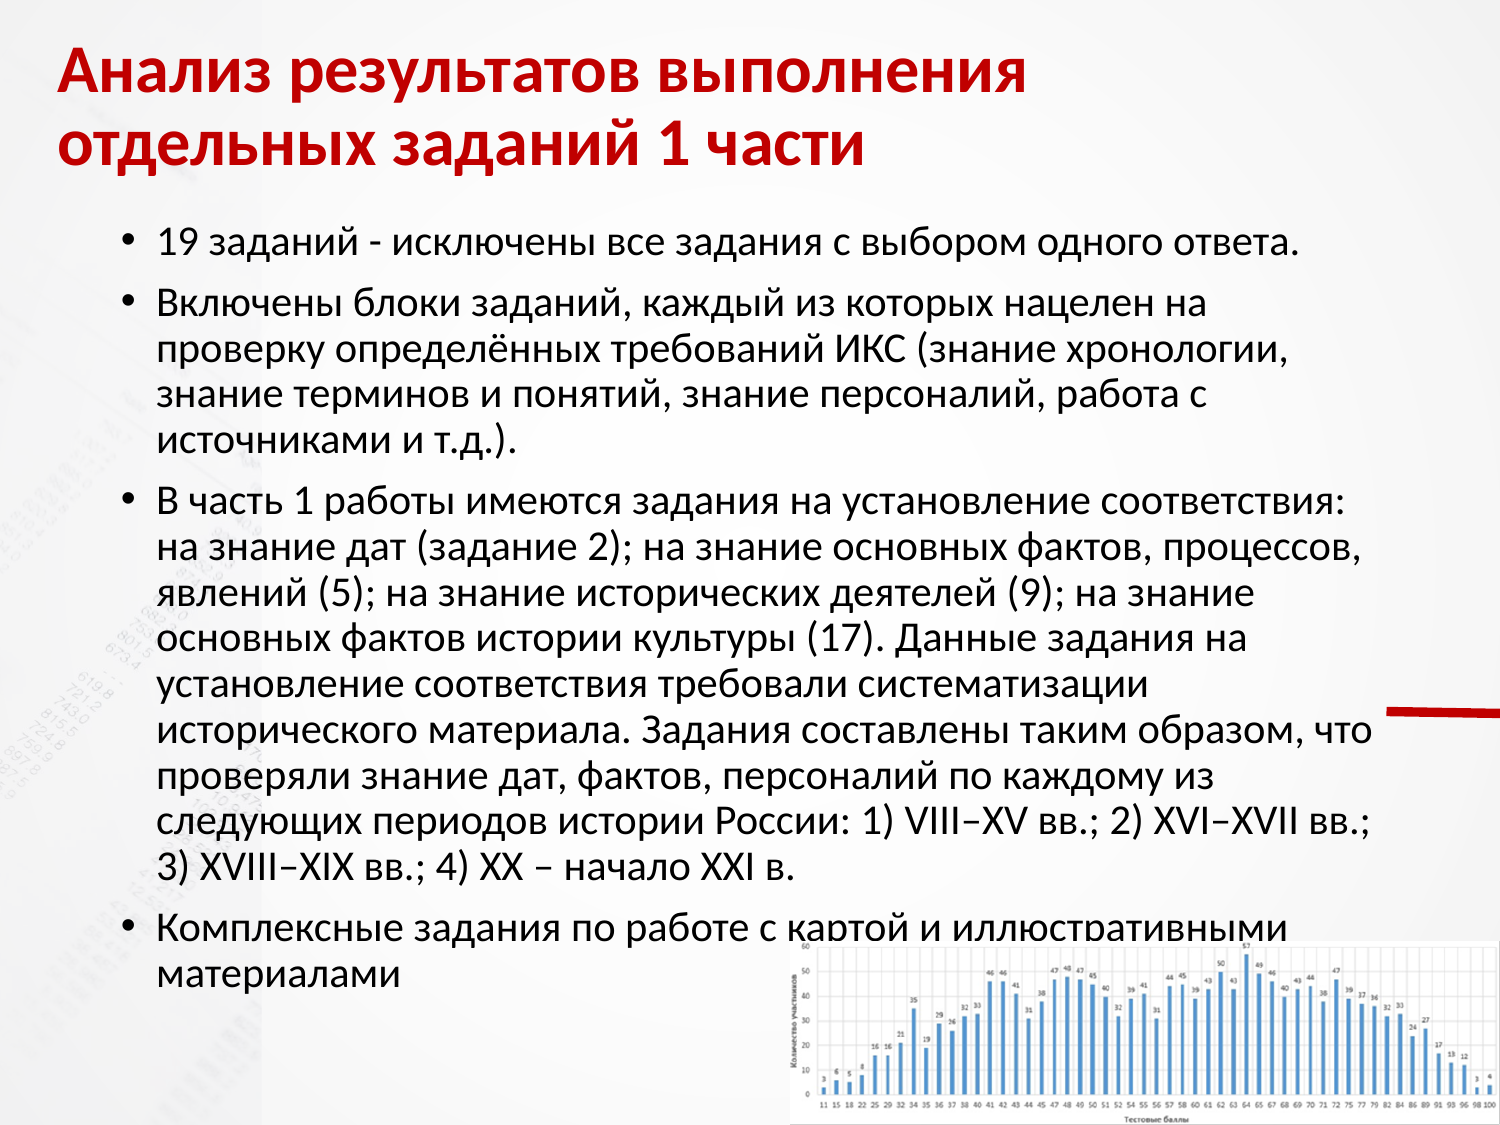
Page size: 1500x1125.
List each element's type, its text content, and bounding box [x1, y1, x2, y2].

list 19 заданий - исключены все задания с выбором одного ответа. Включены блоки заданий, каждый из которых нацелен на проверку определённых требований ИКС (знание хронологии, знание терминов и понятий, знание персоналий, работа с источниками и т.д.). В часть 1 работы имеются задания на установление соответствия: на знание дат (задание 2); на знание основных фактов, процессов, явлений (5); на знание исторических деятелей (9); на знание основных фактов истории культуры (17). Данные задания на установление соответствия требовали систематизации исторического материала. Задания составлены таким образом, что проверяли знание дат, фактов, персоналий по каждому из следующих периодов истории России: 1) VIII–XV вв.; 2) XVI–XVII вв.; 3) XVIII–XIX вв.; 4) XX – начало XXI в. Комплексные задания по работе с картой и иллюстративными материалами [105, 211, 1397, 1014]
title Анализ результатов выполнения отдельных заданий 1 части [42, 24, 1481, 189]
picture [790, 941, 1500, 1125]
